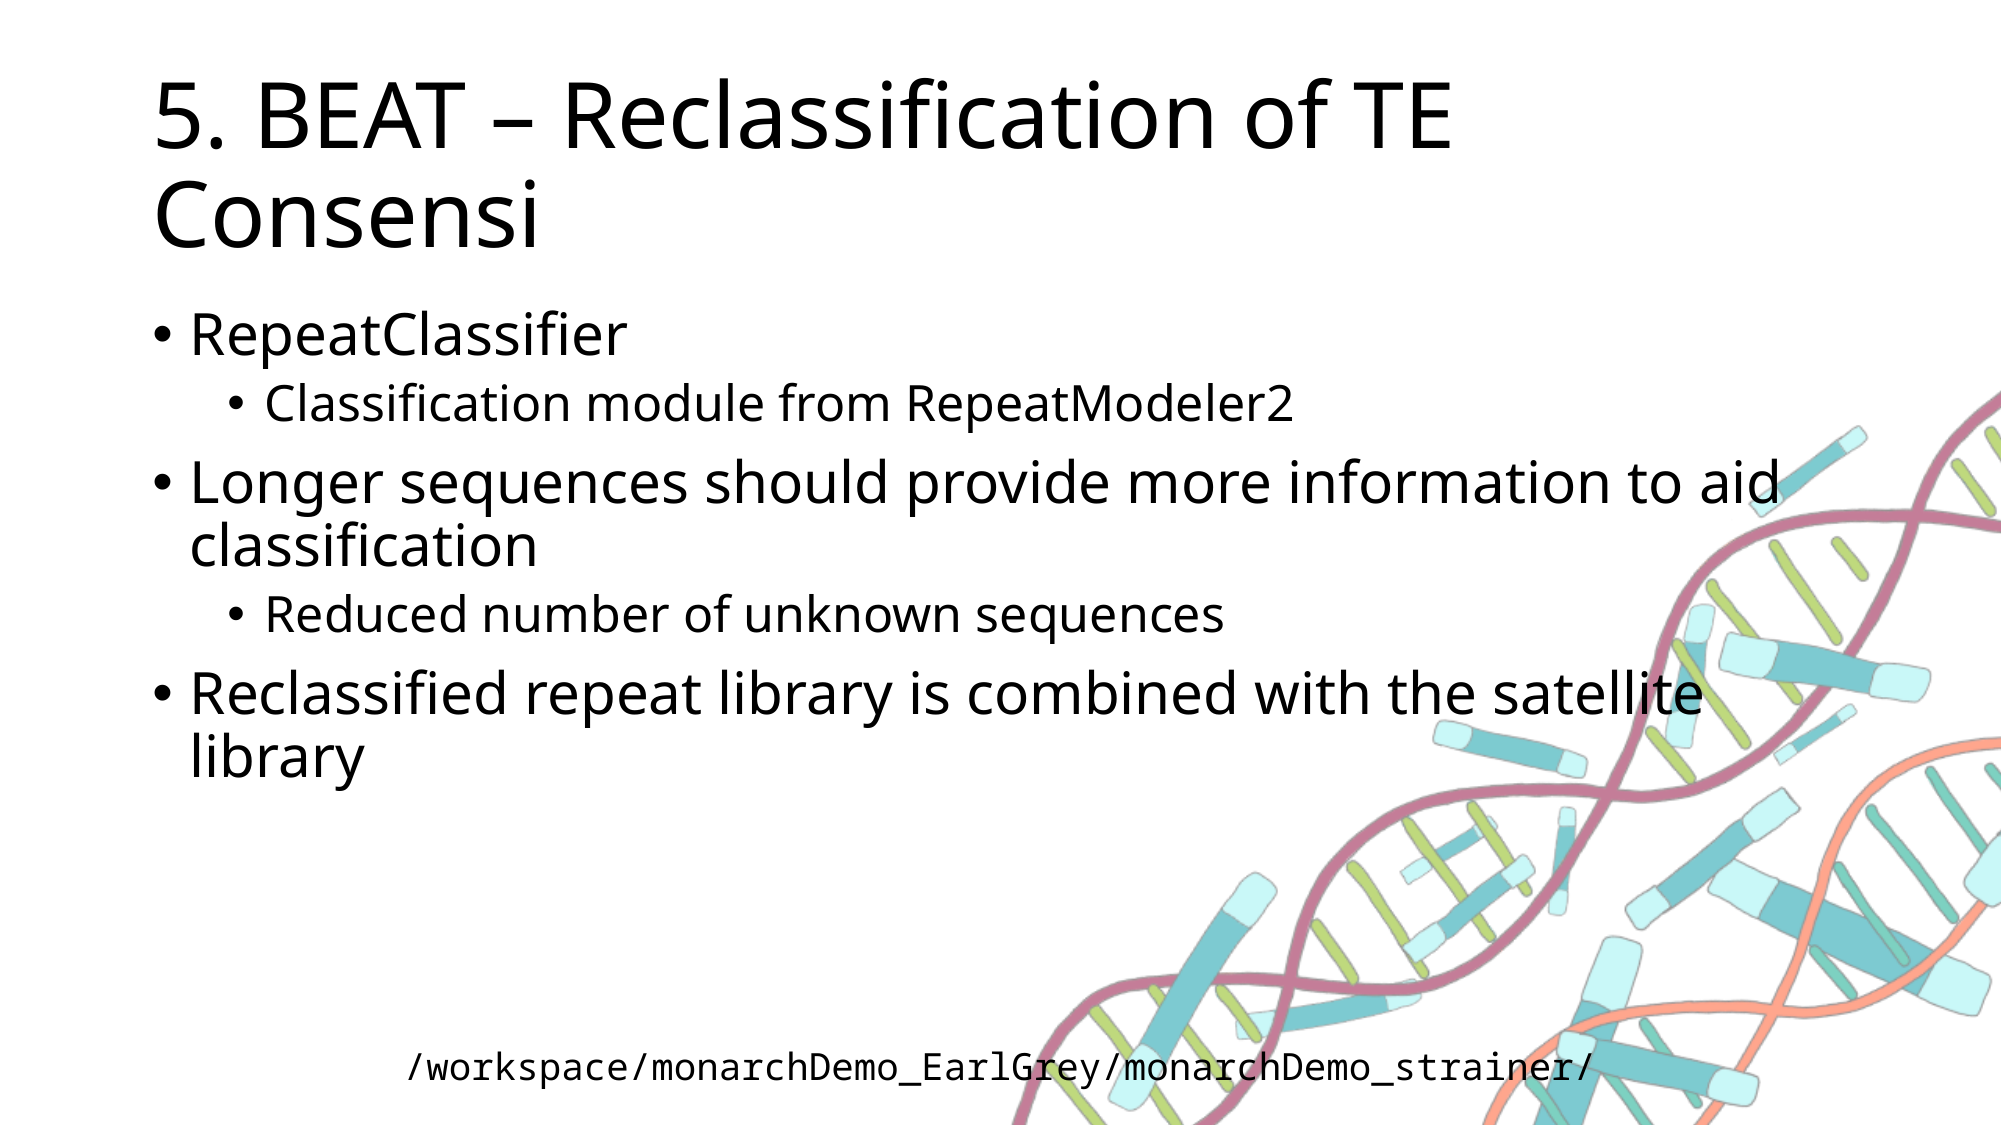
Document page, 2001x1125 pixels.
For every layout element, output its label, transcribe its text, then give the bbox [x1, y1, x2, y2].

title 5. BEAT – Reclassification of TE Consensi [137, 59, 1863, 278]
list RepeatClassifier Classification module from RepeatModeler2 Longer sequences should provide more information to aid classification Reduced number of unknown sequences Reclassified repeat library is combined with the satellite library [137, 297, 1863, 1012]
text_box /workspace/monarchDemo_EarlGrey/monarchDemo_strainer/ [386, 1035, 1614, 1096]
